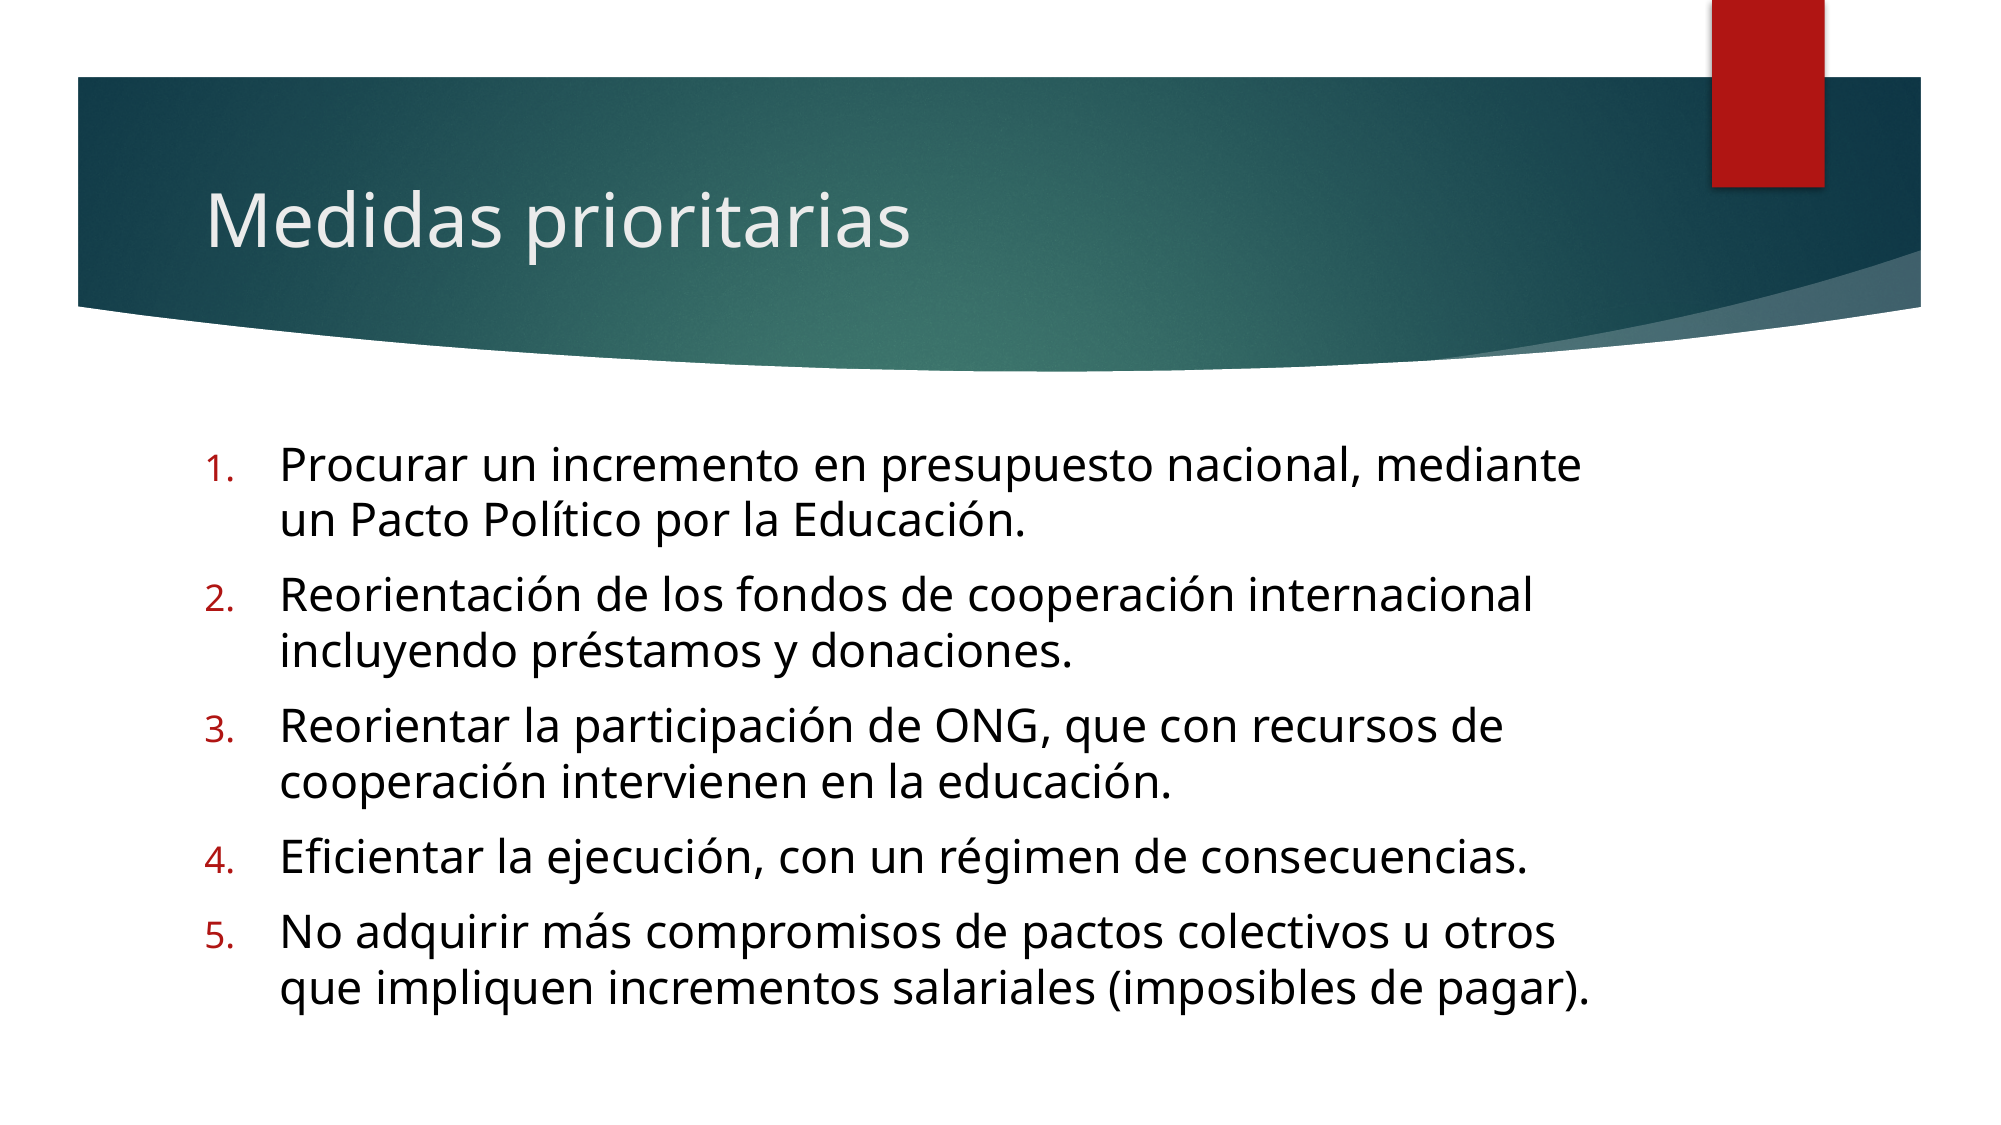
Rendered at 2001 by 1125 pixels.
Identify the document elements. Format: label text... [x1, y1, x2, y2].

title Medidas prioritarias [189, 159, 1638, 276]
list Procurar un incremento en presupuesto nacional, mediante un Pacto Político por la Educación. Reorientación de los fondos de cooperación internacional incluyendo préstamos y donaciones. Reorientar la participación de ONG, que con recursos de cooperación intervienen en la educación. Eficientar la ejecución, con un régimen de consecuencias. No adquirir más compromisos de pactos colectivos u otros que impliquen incrementos salariales (imposibles de pagar). [189, 427, 1638, 1064]
